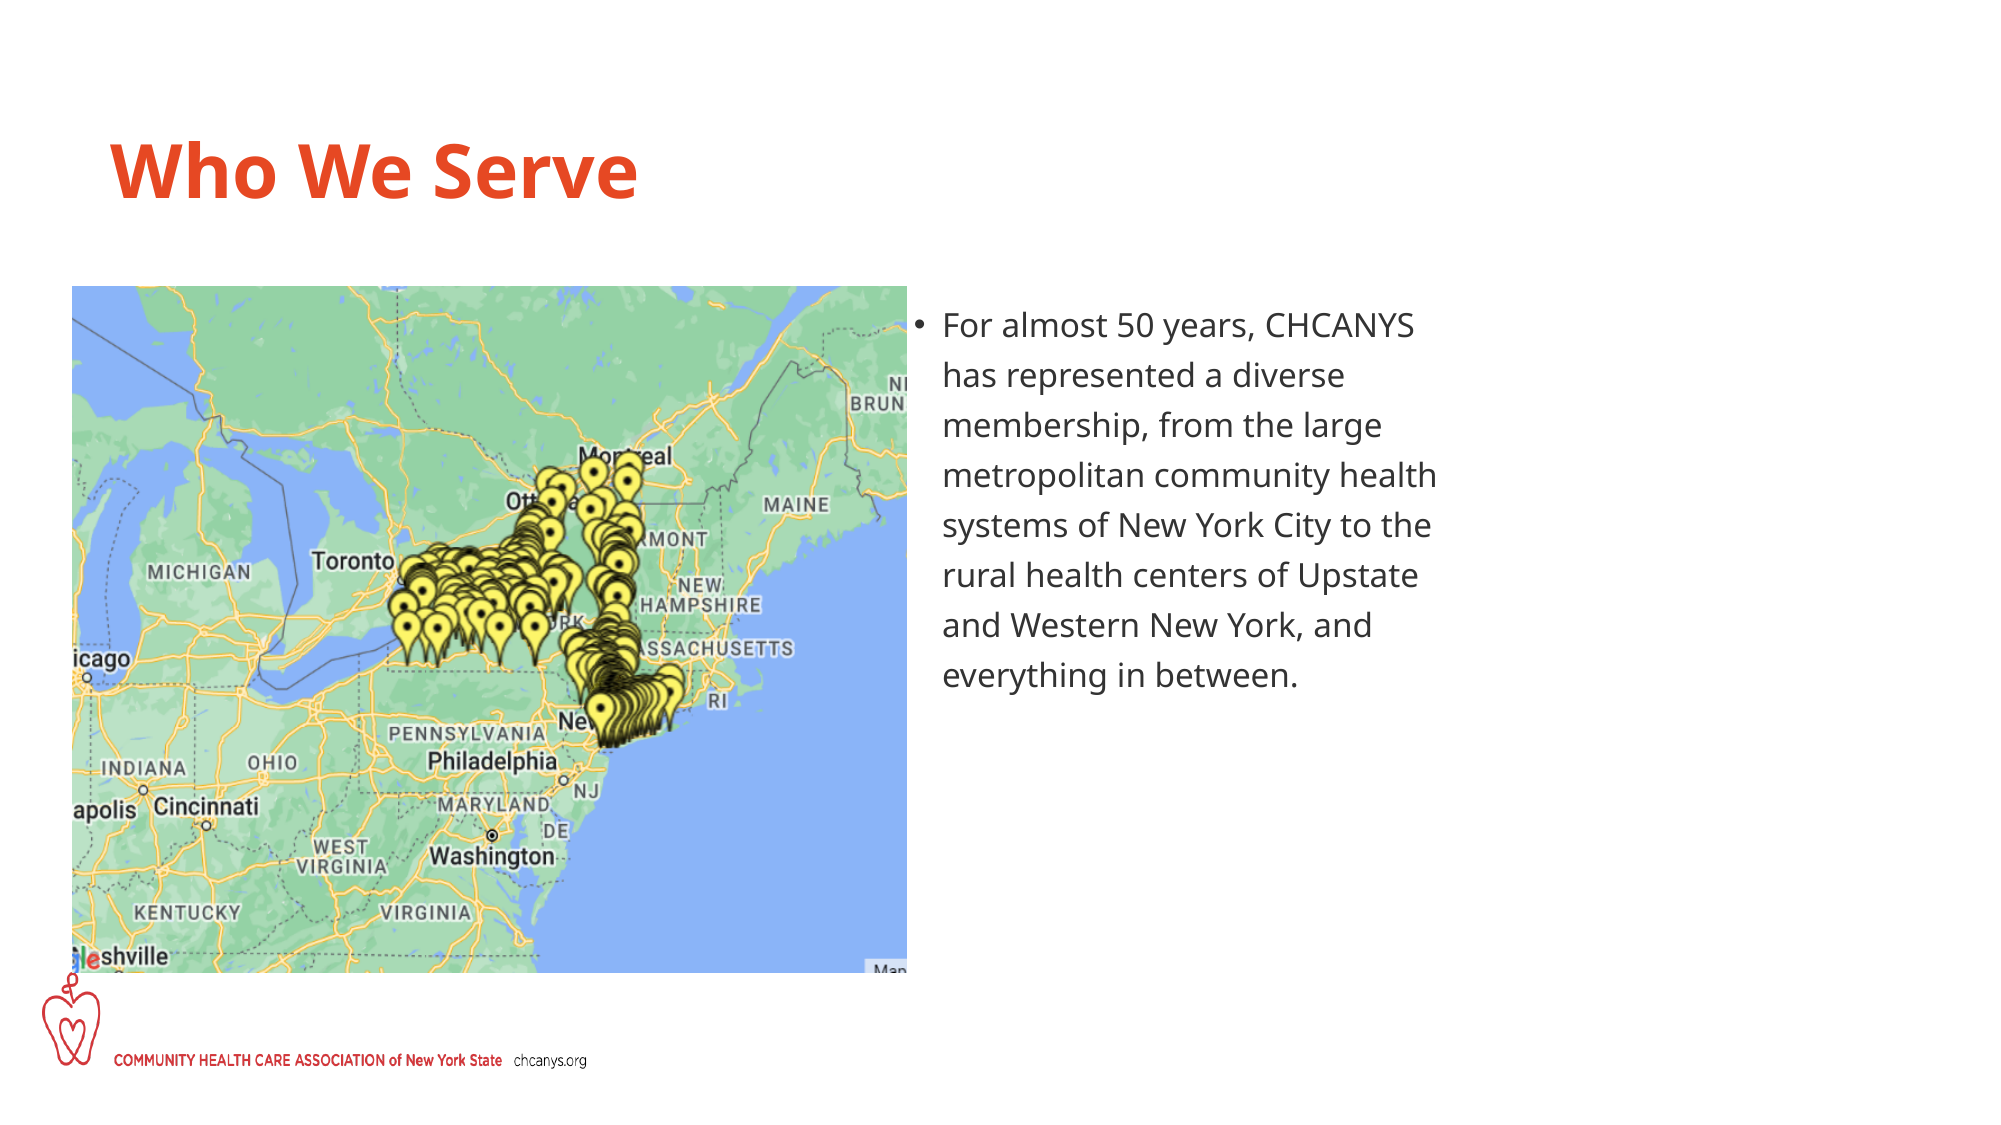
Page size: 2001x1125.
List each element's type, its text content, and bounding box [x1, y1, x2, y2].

picture [42, 285, 907, 1073]
list For almost 50 years, CHCANYS has represented a diverse membership, from the large metropolitan community health systems of New York City to the rural health centers of Upstate and Western New York, and everything in between.​ [907, 285, 1467, 973]
title Who We Serve [102, 59, 1398, 278]
